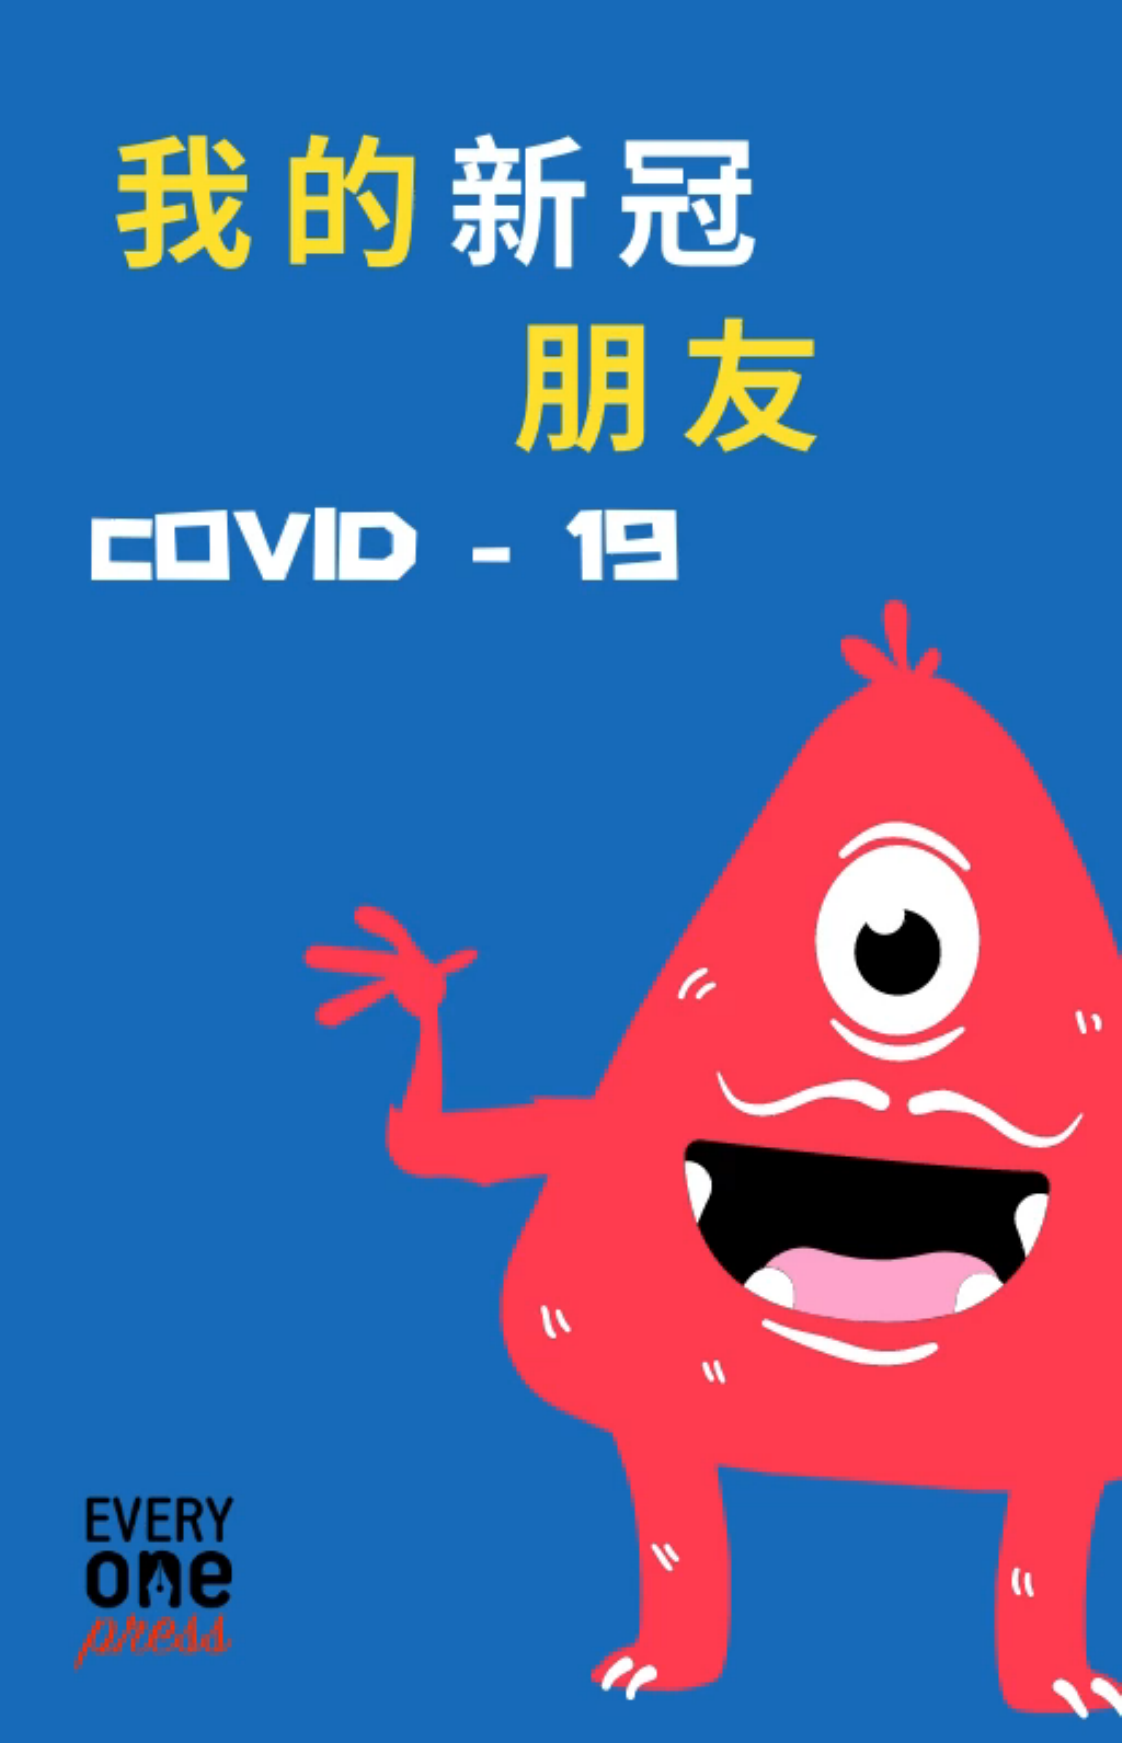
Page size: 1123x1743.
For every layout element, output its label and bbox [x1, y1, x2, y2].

text_box [0, 0, 1123, 1743]
